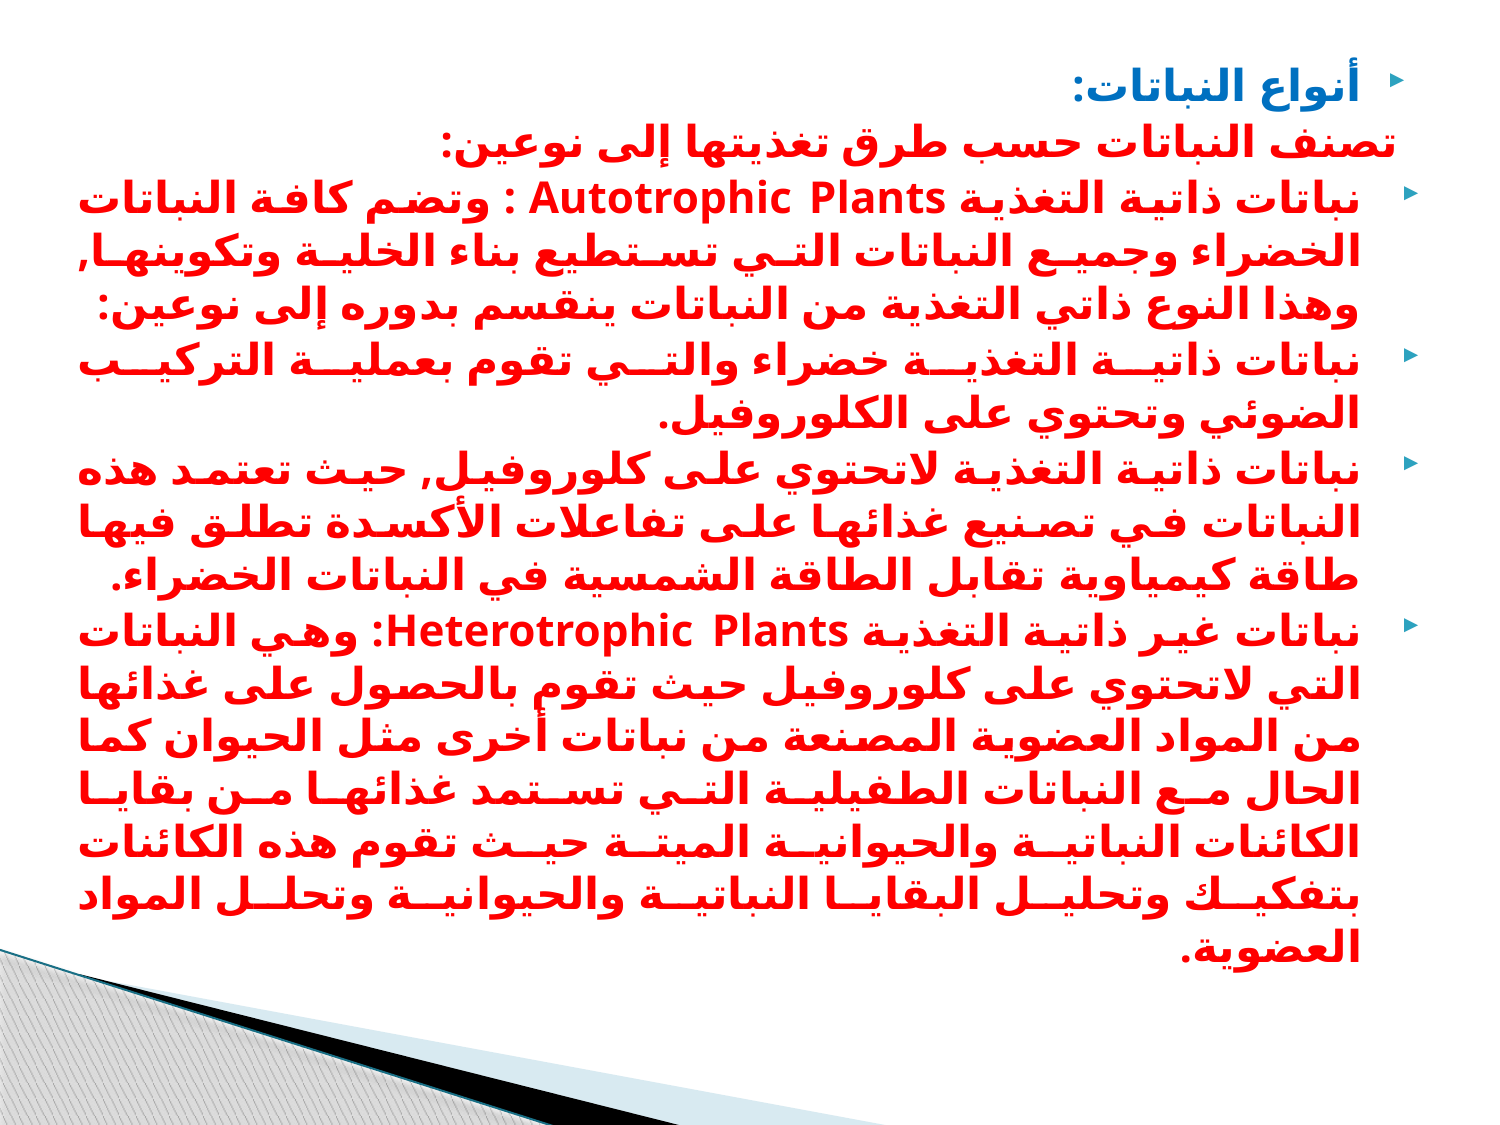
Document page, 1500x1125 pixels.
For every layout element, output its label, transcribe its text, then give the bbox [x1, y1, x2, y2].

list أنواع النباتات: تصنف النباتات حسب طرق تغذيتها إلى نوعين: نباتات ذاتية التغذية Autotrophic Plants : وتضم كافة النباتات الخضراء وجميع النباتات التي تستطيع بناء الخلية وتكوينها, وهذا النوع ذاتي التغذية من النباتات ينقسم بدوره إلى نوعين: نباتات ذاتية التغذية خضراء والتي تقوم بعملية التركيب الضوئي وتحتوي على الكلوروفيل. نباتات ذاتية التغذية لاتحتوي على كلوروفيل, حيث تعتمد هذه النباتات في تصنيع غذائها على تفاعلات الأكسدة تطلق فيها طاقة كيمياوية تقابل الطاقة الشمسية في النباتات الخضراء. نباتات غير ذاتية التغذية Heterotrophic Plants: وهي النباتات التي لاتحتوي على كلوروفيل حيث تقوم بالحصول على غذائها من المواد العضوية المصنعة من نباتات أخرى مثل الحيوان كما الحال مع النباتات الطفيلية التي تستمد غذائها من بقايا الكائنات النباتية والحيوانية الميتة حيث تقوم هذه الكائنات بتفكيك وتحليل البقايا النباتية والحيوانية وتحلل المواد العضوية. [62, 50, 1425, 1038]
